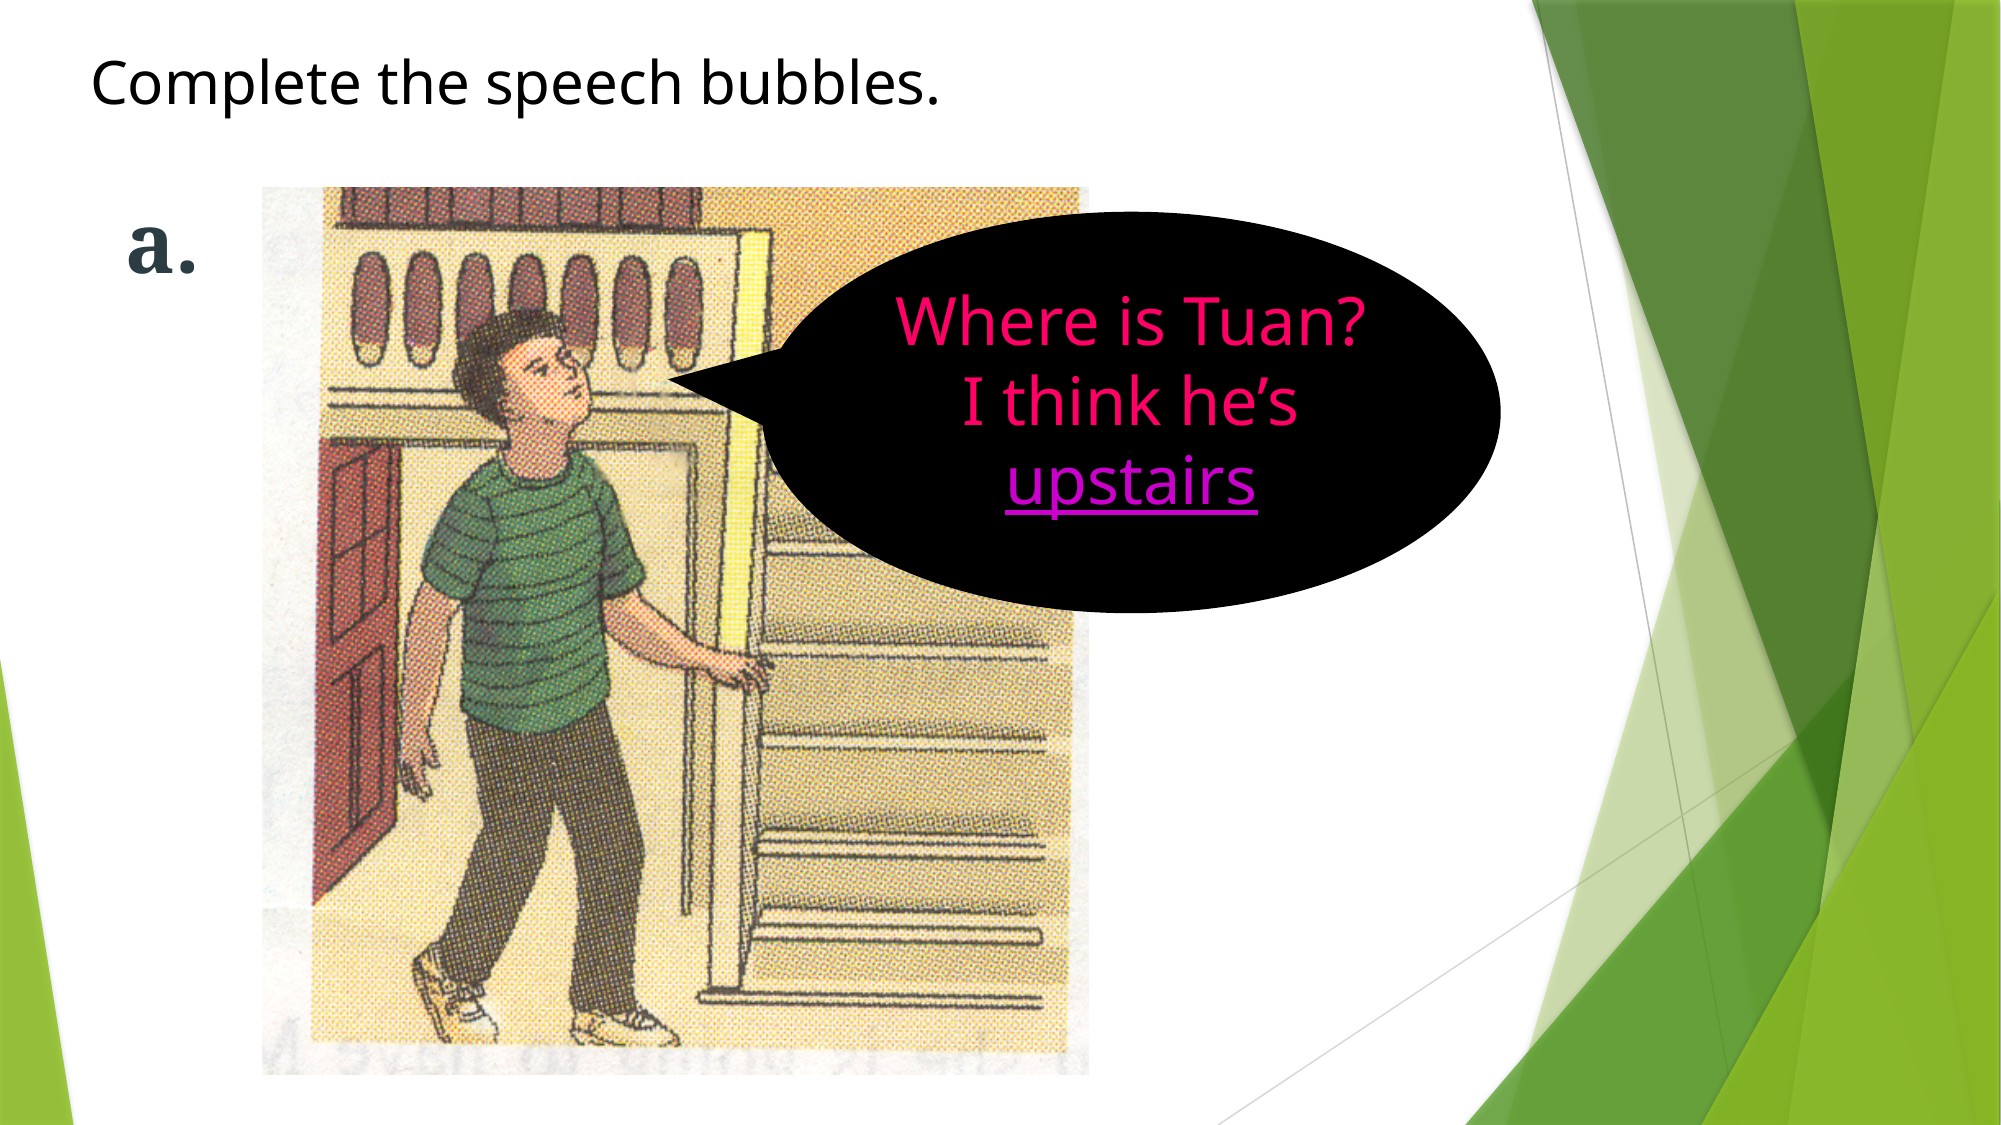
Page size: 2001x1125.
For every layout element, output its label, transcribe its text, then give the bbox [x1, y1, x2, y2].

text_box a. [75, 199, 250, 280]
text_box Where is Tuan? I think he’s upstairs [1095, 212, 1500, 613]
text_box Complete the speech bubbles. [74, 45, 1425, 125]
picture [261, 186, 1090, 1076]
